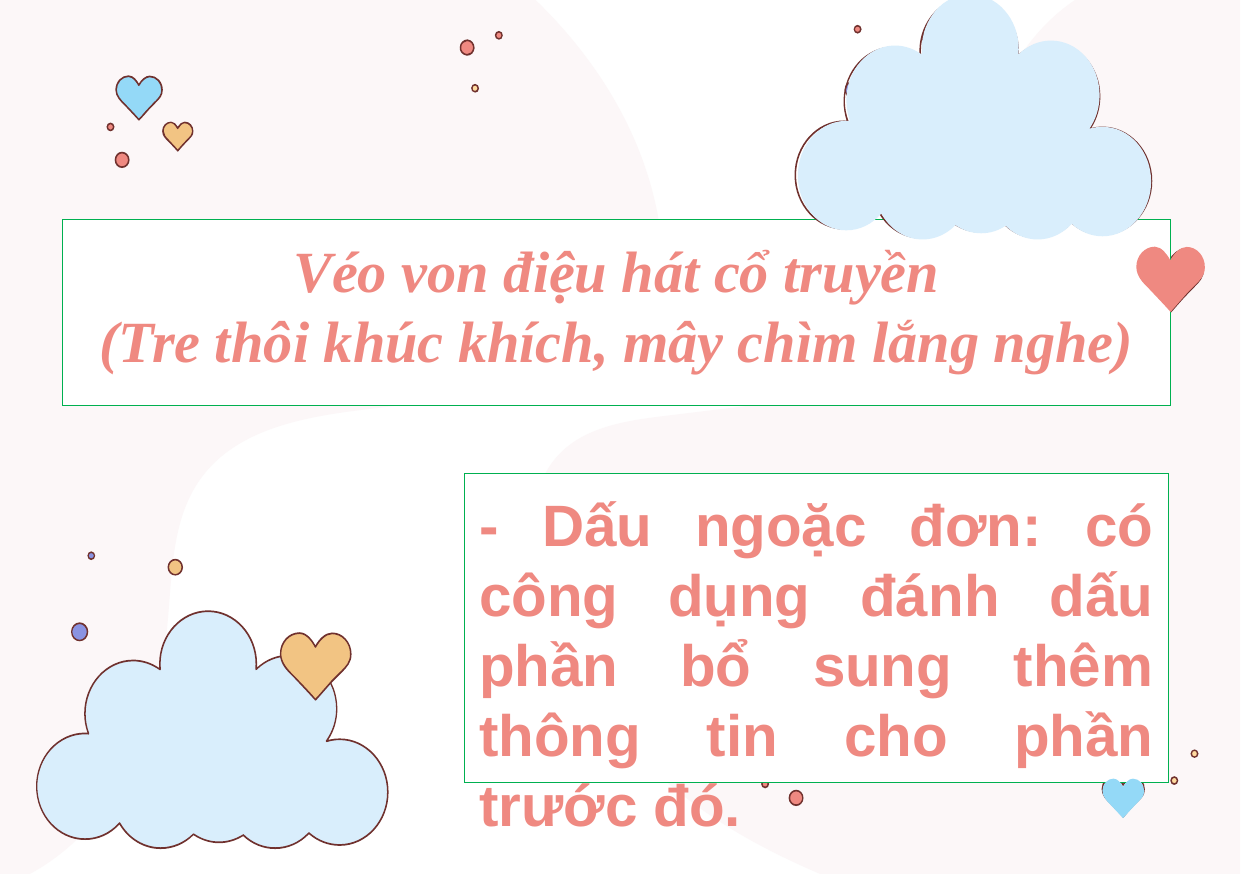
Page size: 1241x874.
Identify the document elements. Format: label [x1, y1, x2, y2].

text_box [35, 24, 1205, 850]
text_box [927, 0, 1013, 23]
